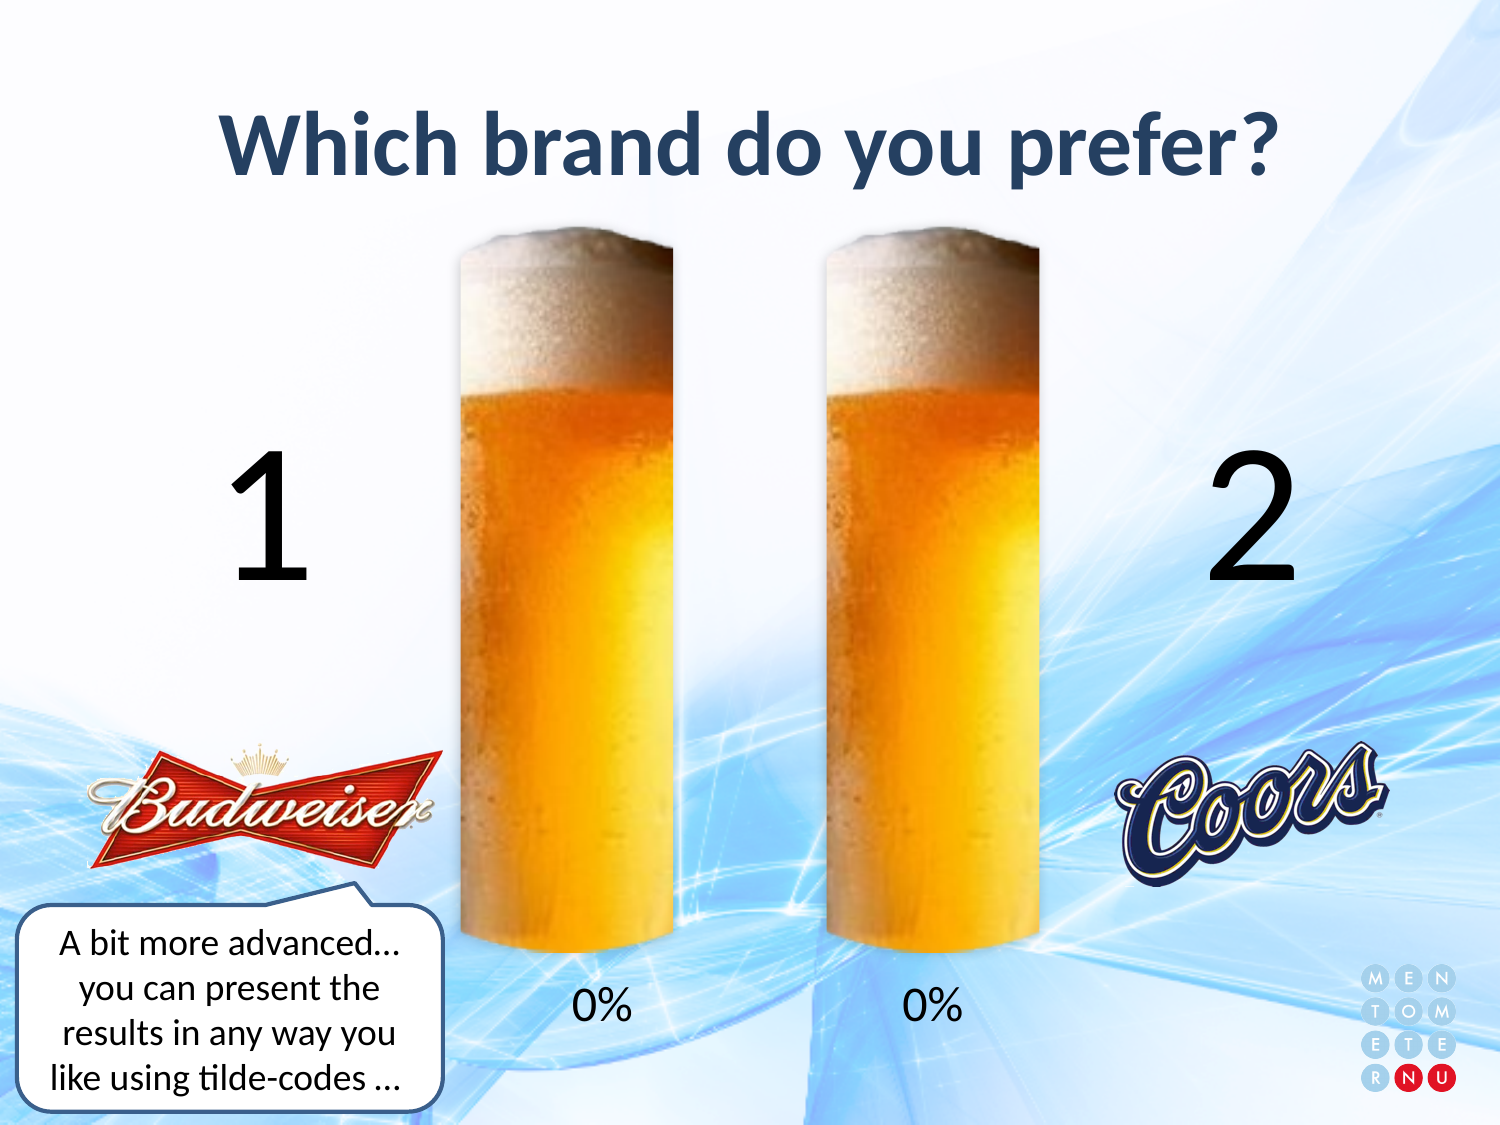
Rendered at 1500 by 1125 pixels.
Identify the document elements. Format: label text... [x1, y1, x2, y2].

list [1360, 964, 1456, 1092]
picture [86, 685, 444, 927]
text_box 0% [478, 964, 727, 1039]
text_box [460, 219, 674, 953]
text_box A bit more advanced… you can present the results in any way you like using tilde-codes … [14, 902, 445, 1114]
picture [1114, 740, 1390, 887]
text_box 0% [808, 964, 1057, 1040]
text_box 1 [199, 373, 331, 629]
text_box 2 [1186, 373, 1318, 629]
title Which brand do you prefer? [75, 45, 1425, 233]
text_box [826, 219, 1040, 953]
